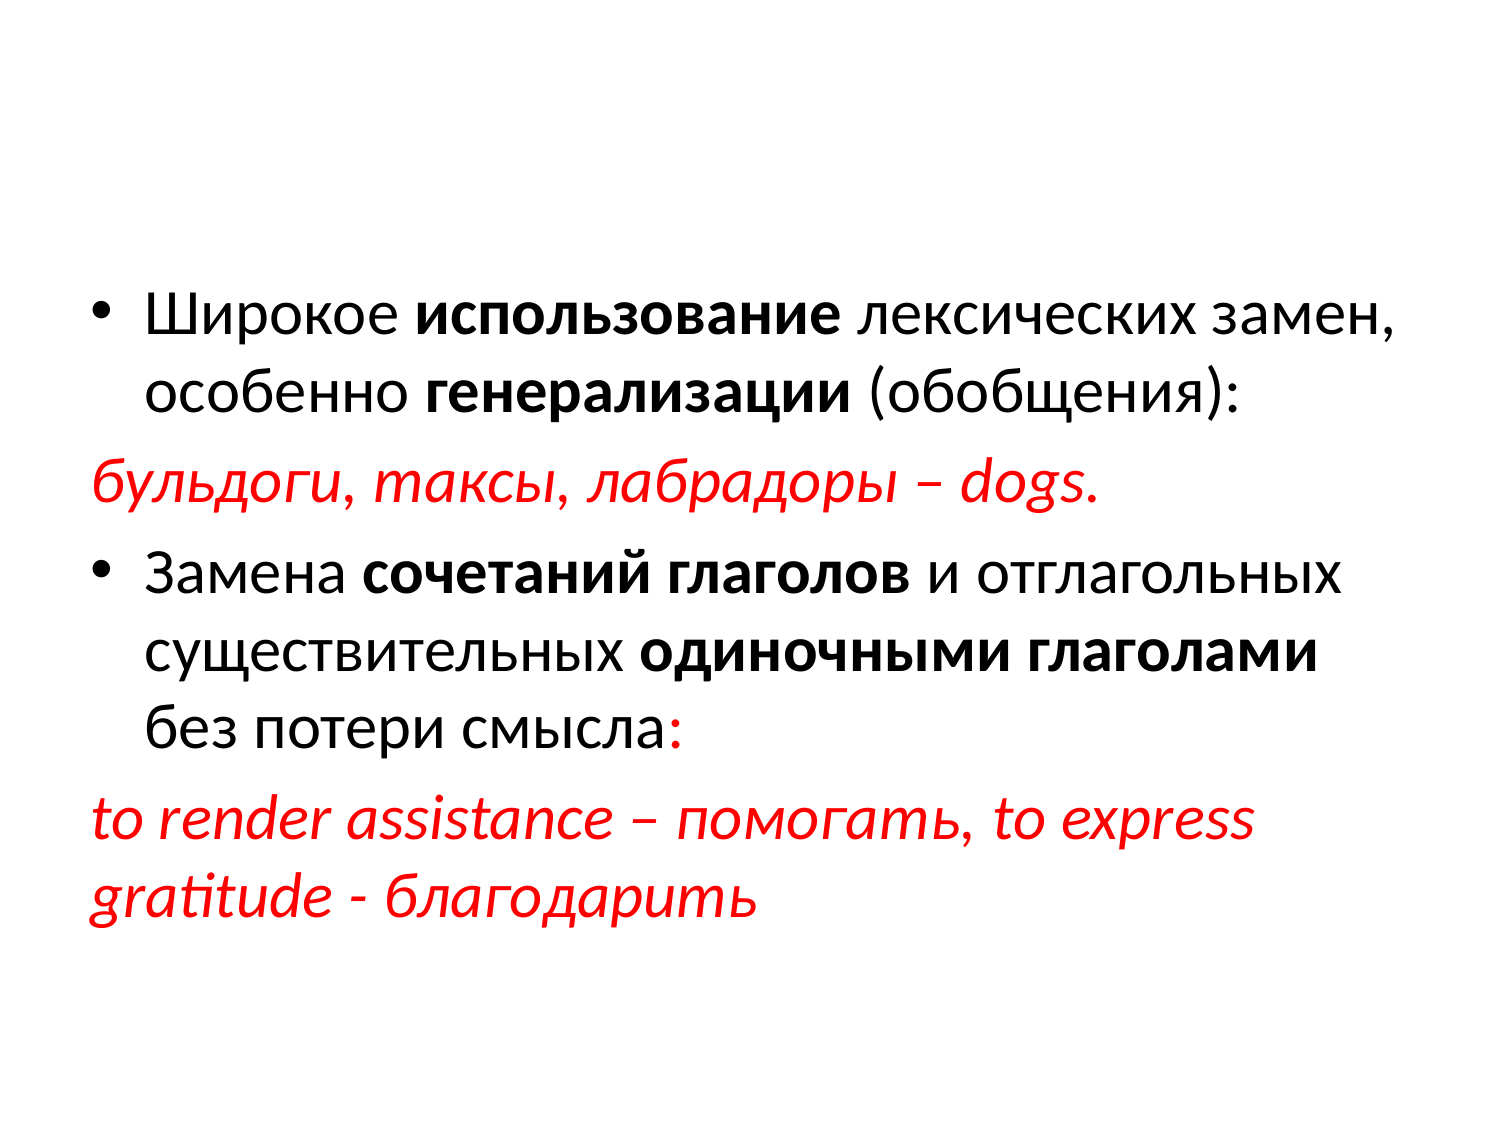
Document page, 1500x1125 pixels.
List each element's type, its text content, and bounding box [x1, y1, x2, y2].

list Широкое использование лексических замен, особенно генерализации (обобщения): бульдоги, таксы, лабрадоры – dogs. Замена сочетаний глаголов и отглагольных существительных одиночными глаголами без потери смысла: to render assistance – помогать, to express gratitude - благодарить [75, 262, 1425, 1005]
